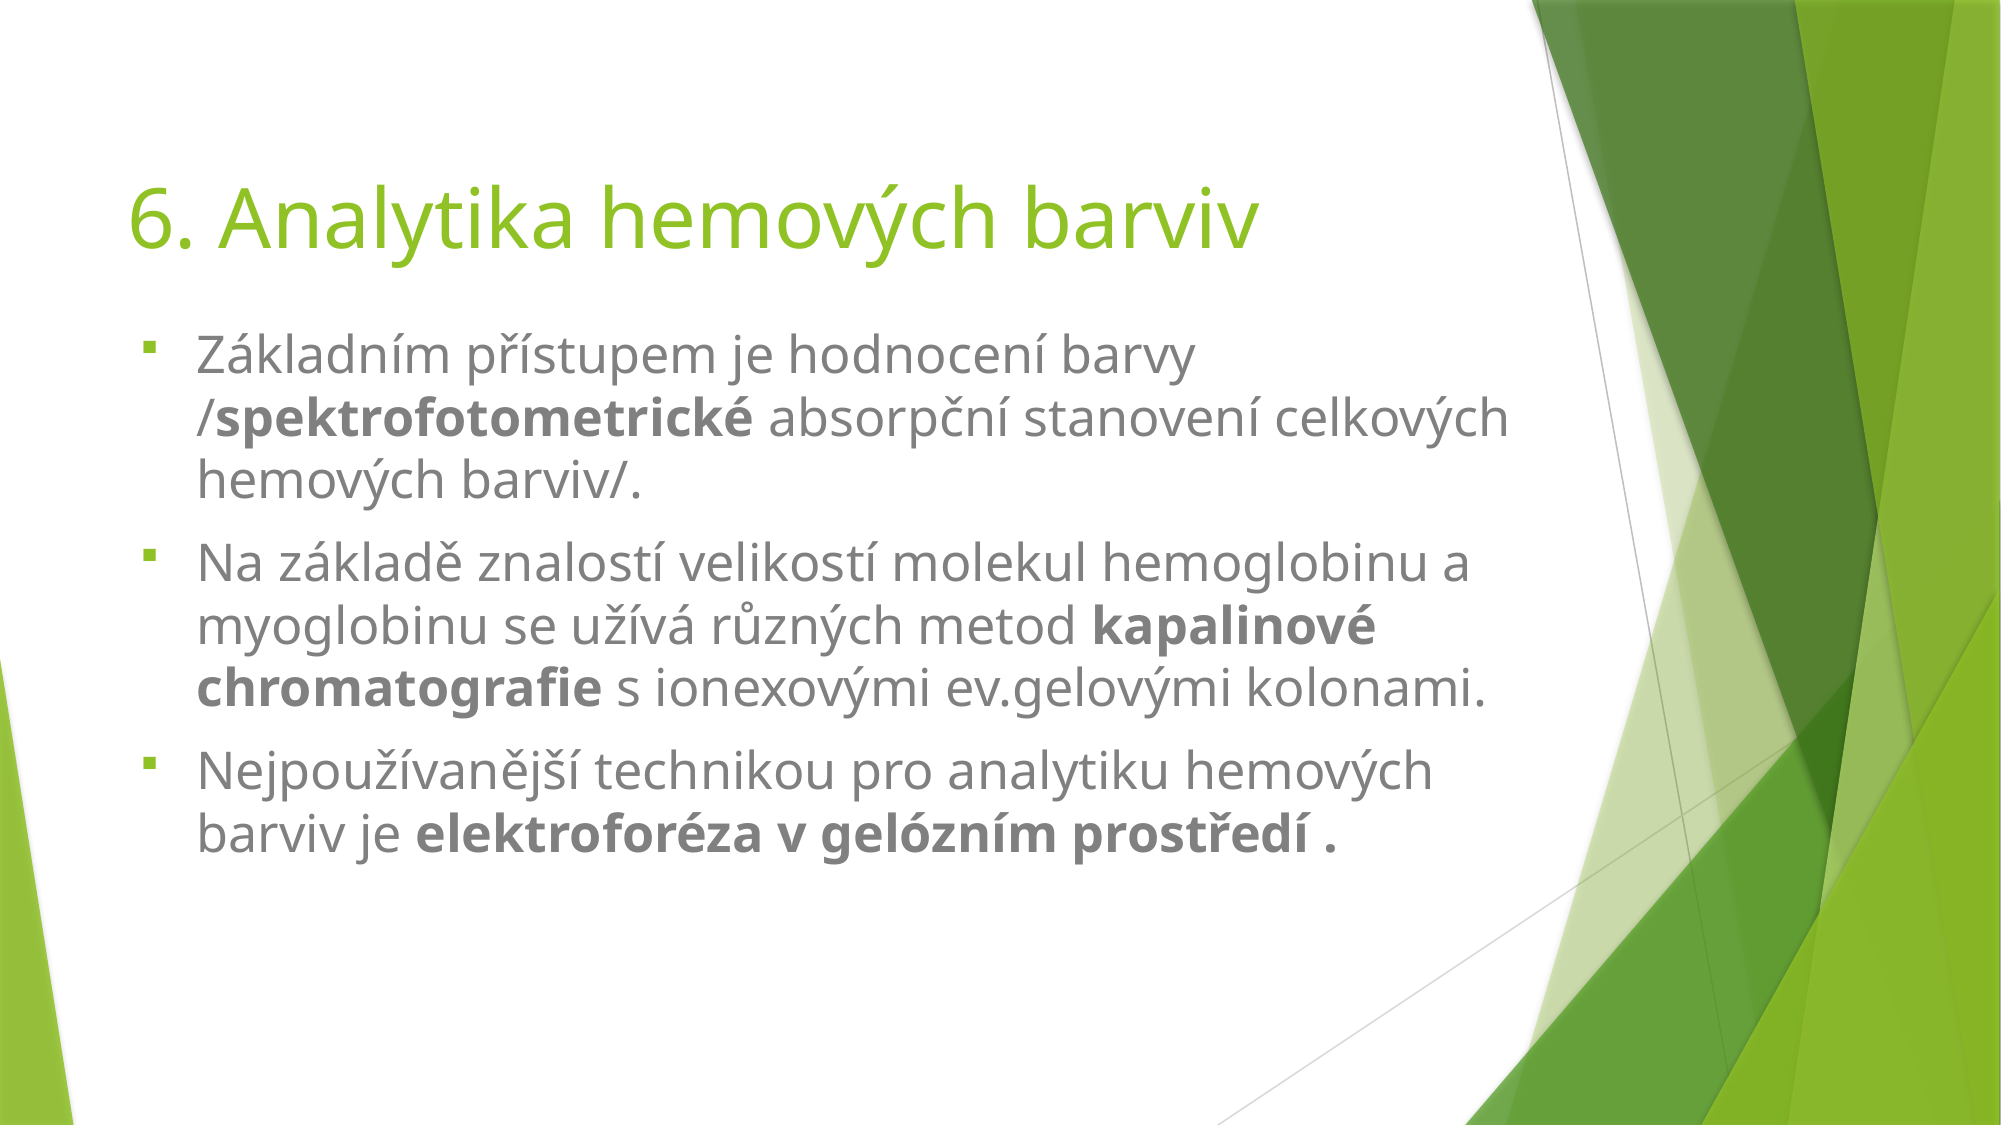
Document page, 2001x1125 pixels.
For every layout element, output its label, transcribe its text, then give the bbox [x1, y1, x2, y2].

title 6. Analytika hemových barviv [112, 78, 1775, 274]
list Základním přístupem je hodnocení barvy /spektrofotometrické absorpční stanovení celkových hemových barviv/. Na základě znalostí velikostí molekul hemoglobinu a myoglobinu se užívá různých metod kapalinové chromatografie s ionexovými ev.gelovými kolonami. Nejpoužívanější technikou pro analytiku hemových barviv je elektroforéza v gelózním prostředí . [125, 314, 1551, 967]
